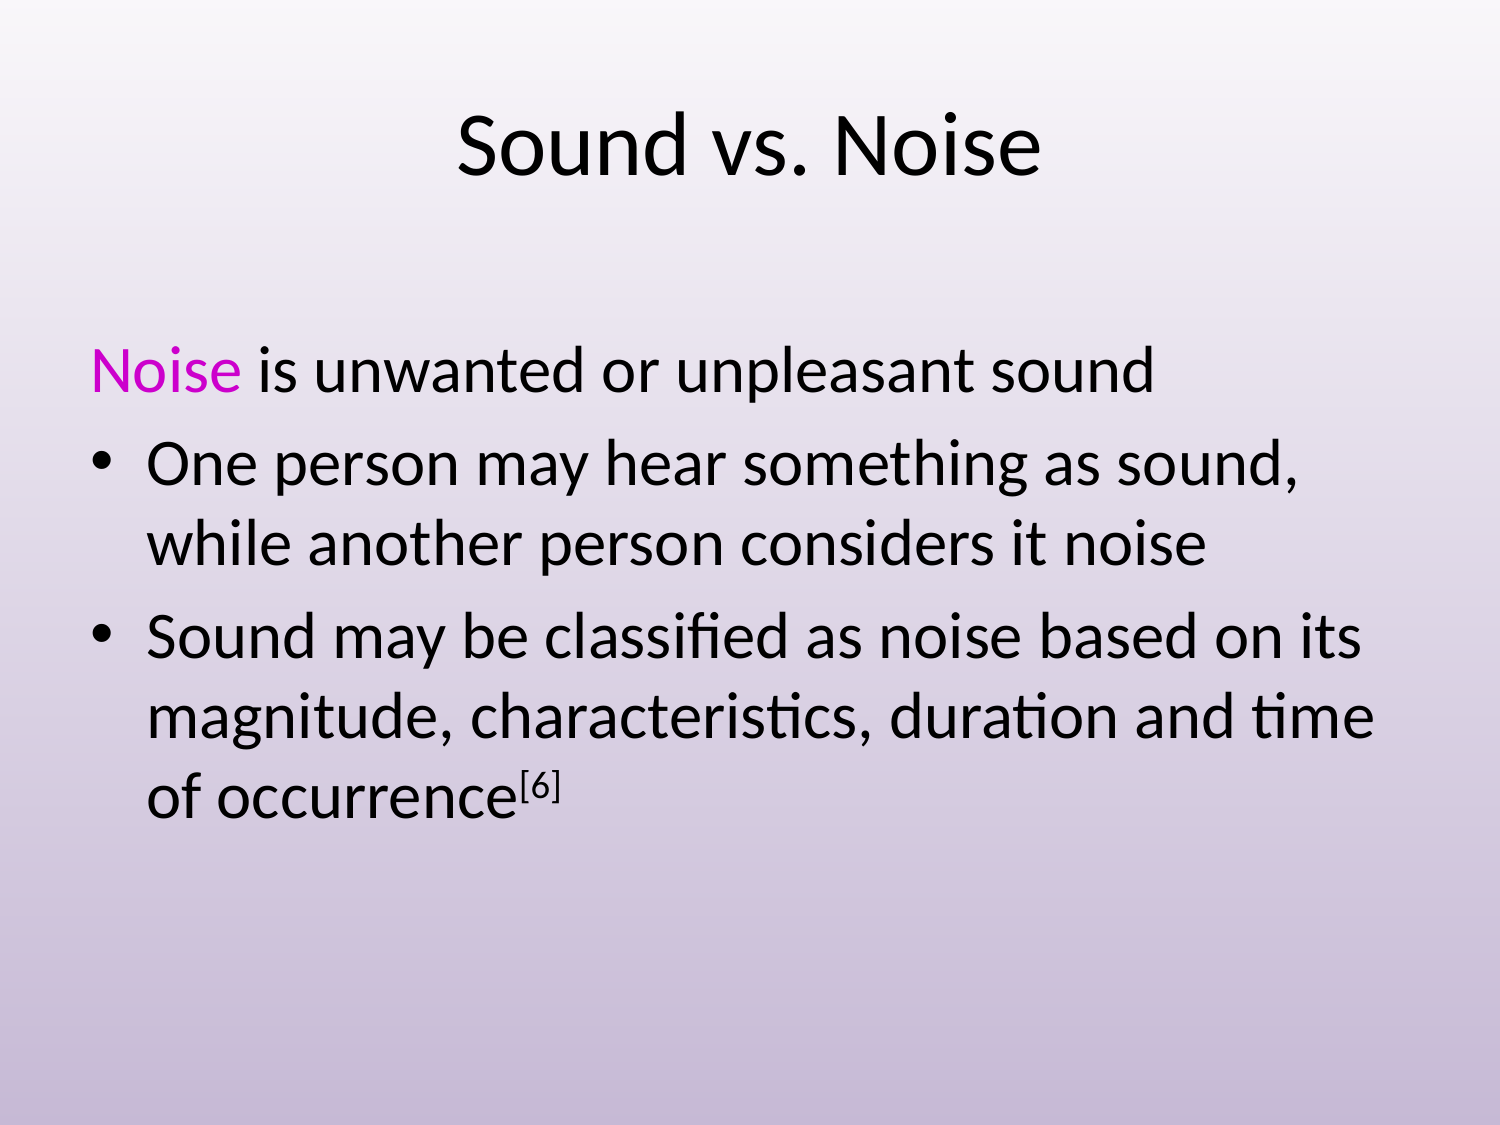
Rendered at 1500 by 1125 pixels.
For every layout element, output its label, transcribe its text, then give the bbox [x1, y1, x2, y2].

list Noise is unwanted or unpleasant sound One person may hear something as sound, while another person considers it noise Sound may be classified as noise based on its magnitude, characteristics, duration and time of occurrence[6] [75, 318, 1425, 874]
title Sound vs. Noise [75, 45, 1425, 233]
